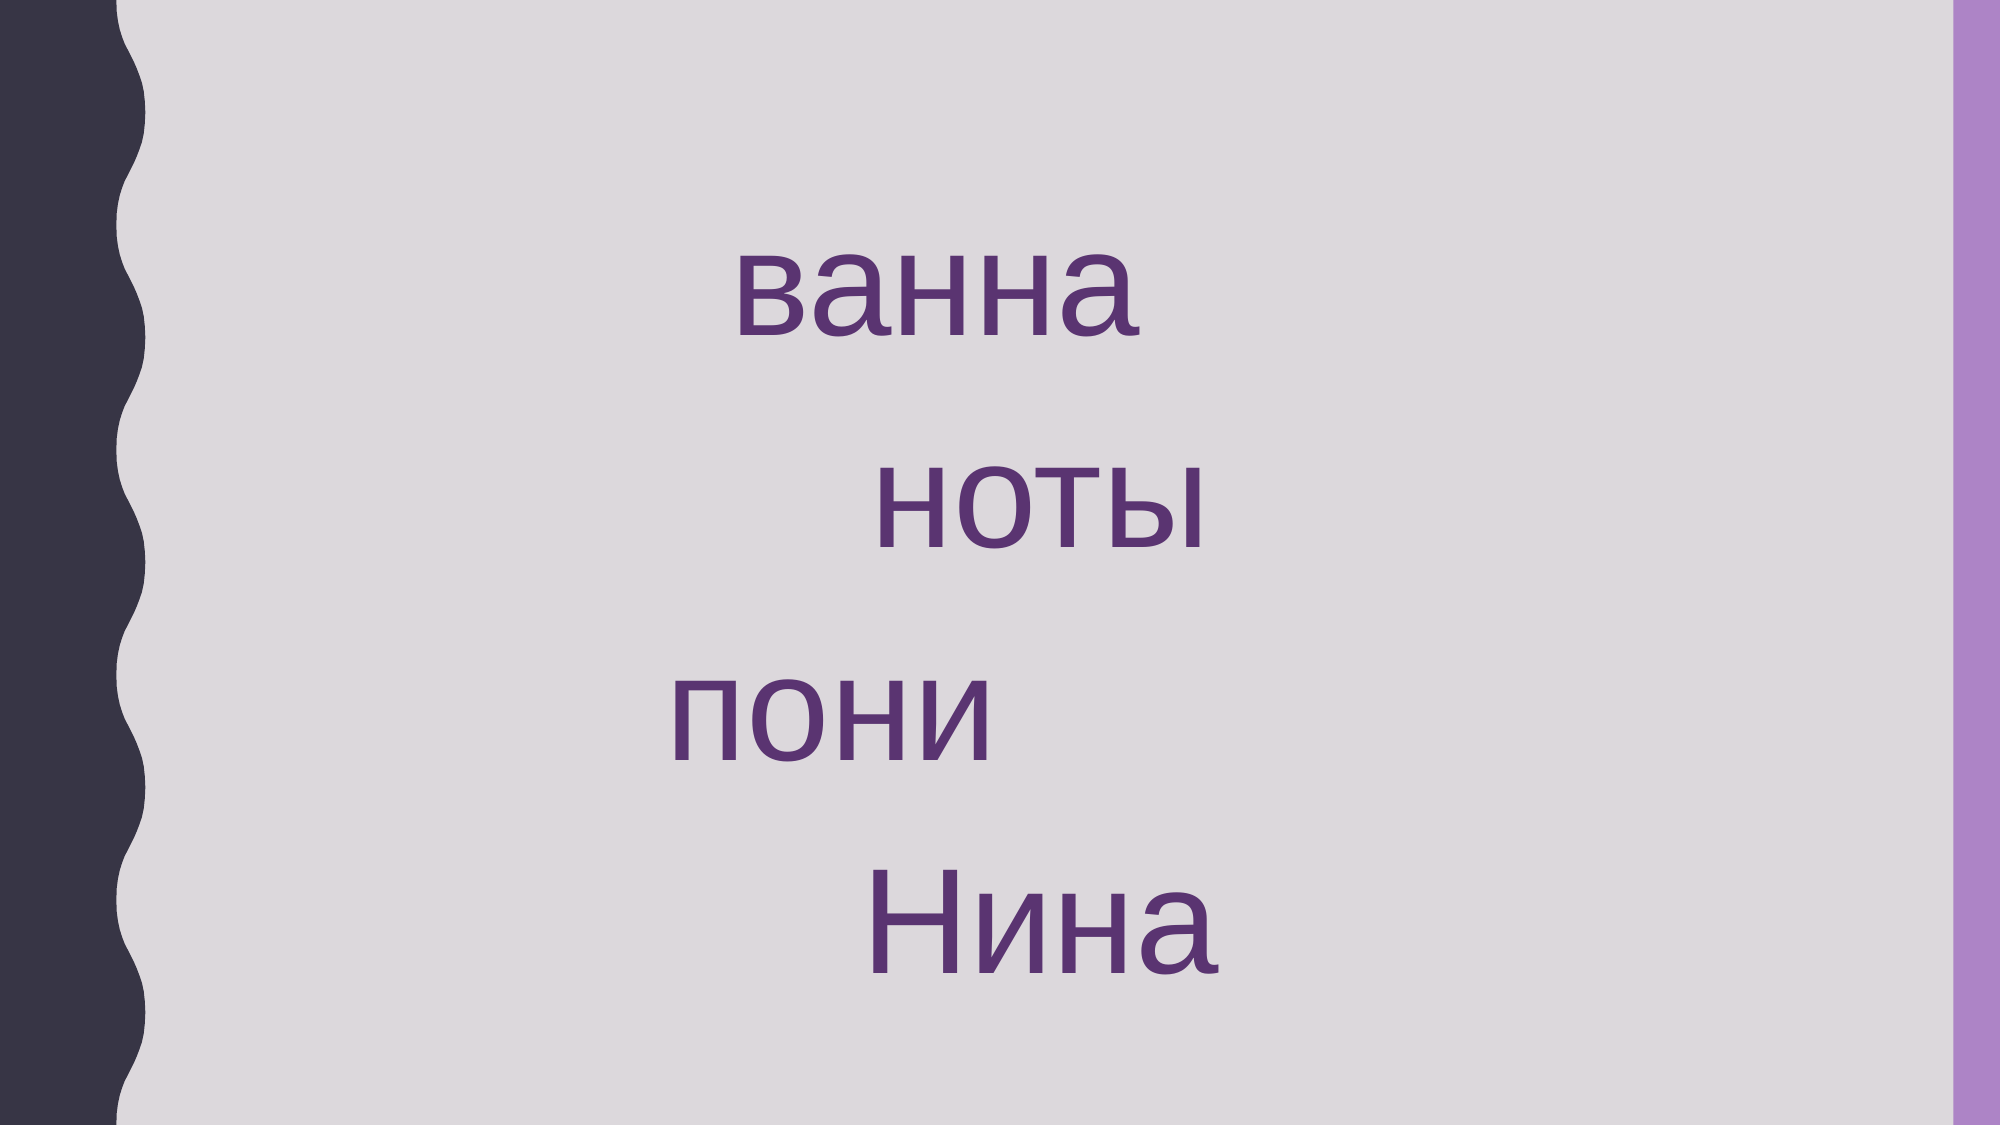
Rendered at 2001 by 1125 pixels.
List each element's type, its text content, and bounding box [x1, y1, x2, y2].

list ванна ноты пони Нина [205, 159, 1875, 965]
